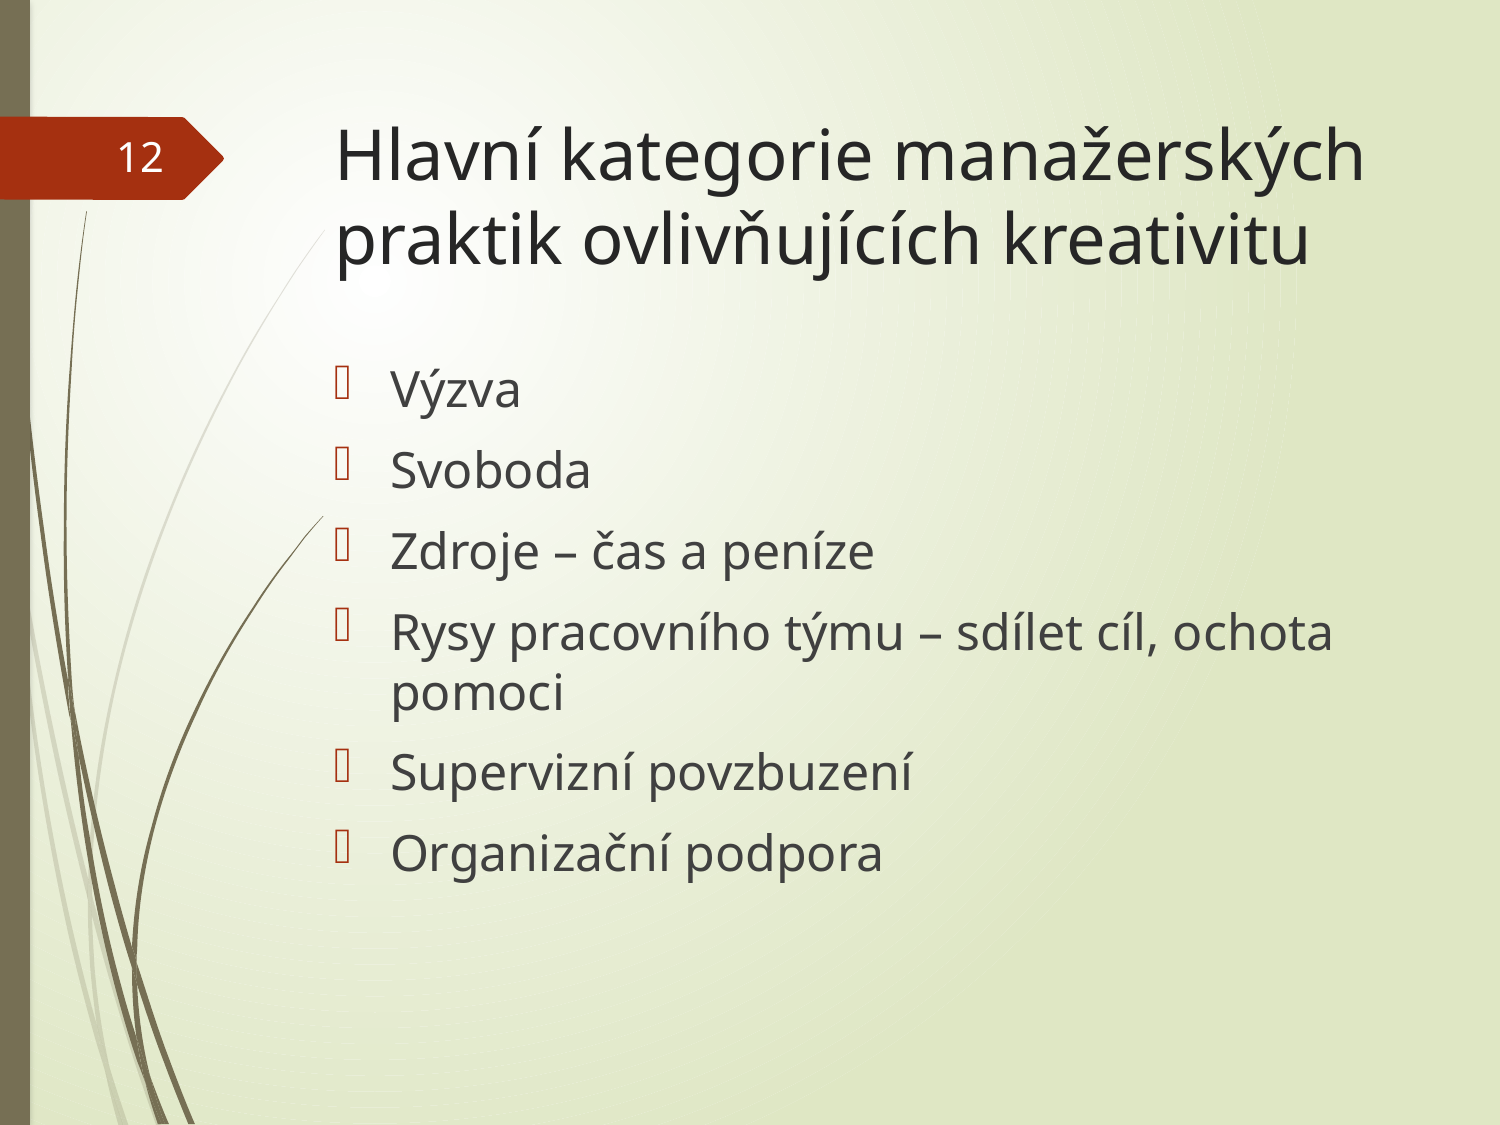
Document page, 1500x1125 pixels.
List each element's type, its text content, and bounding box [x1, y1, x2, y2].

slide_number 12 [83, 129, 180, 190]
list Výzva Svoboda Zdroje – čas a peníze Rysy pracovního týmu – sdílet cíl, ochota pomoci Supervizní povzbuzení Organizační podpora [318, 350, 1400, 970]
title Hlavní kategorie manažerských praktik ovlivňujících kreativitu [319, 102, 1400, 313]
